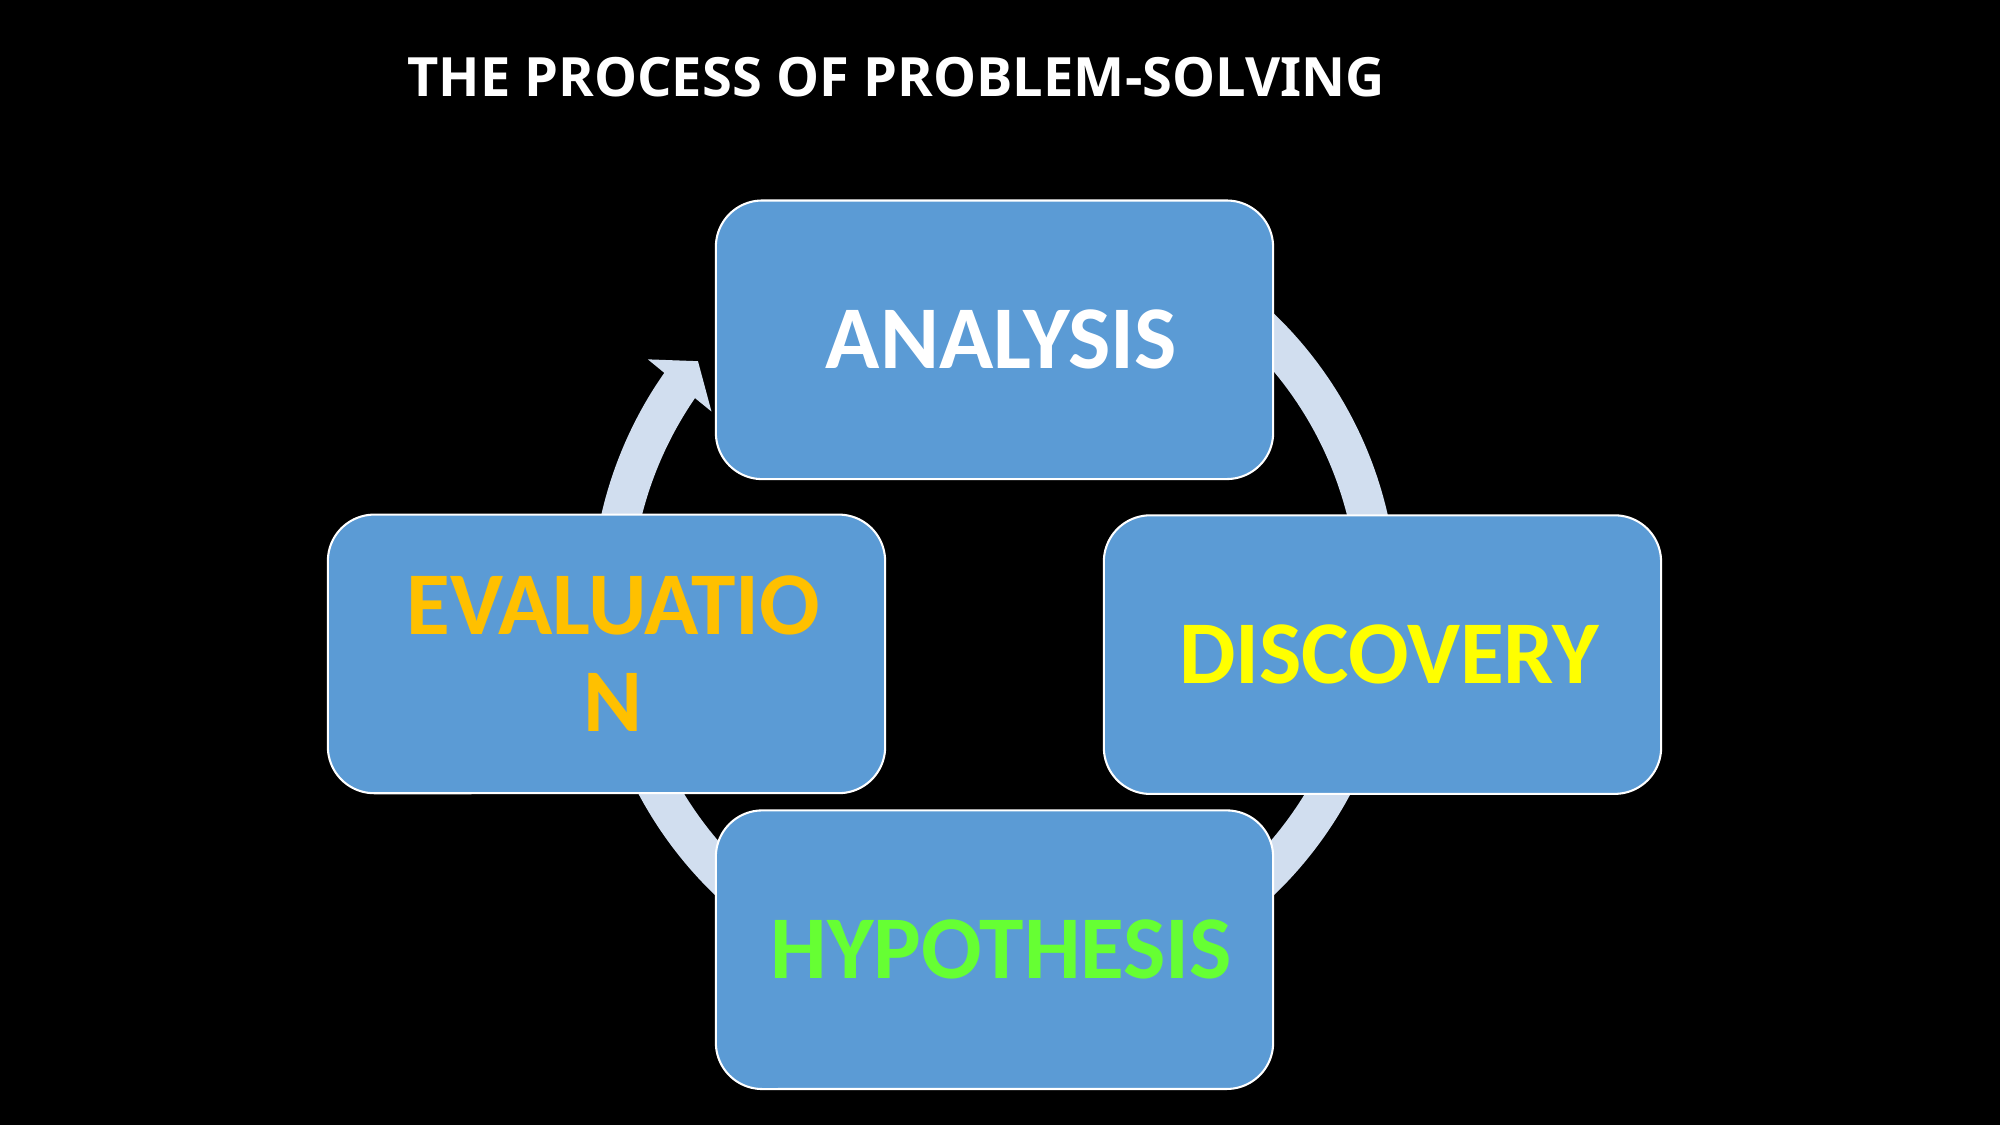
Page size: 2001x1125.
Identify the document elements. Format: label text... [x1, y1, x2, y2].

text_box THE PROCESS OF PROBLEM-SOLVING [392, 34, 1597, 115]
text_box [327, 200, 1662, 1090]
